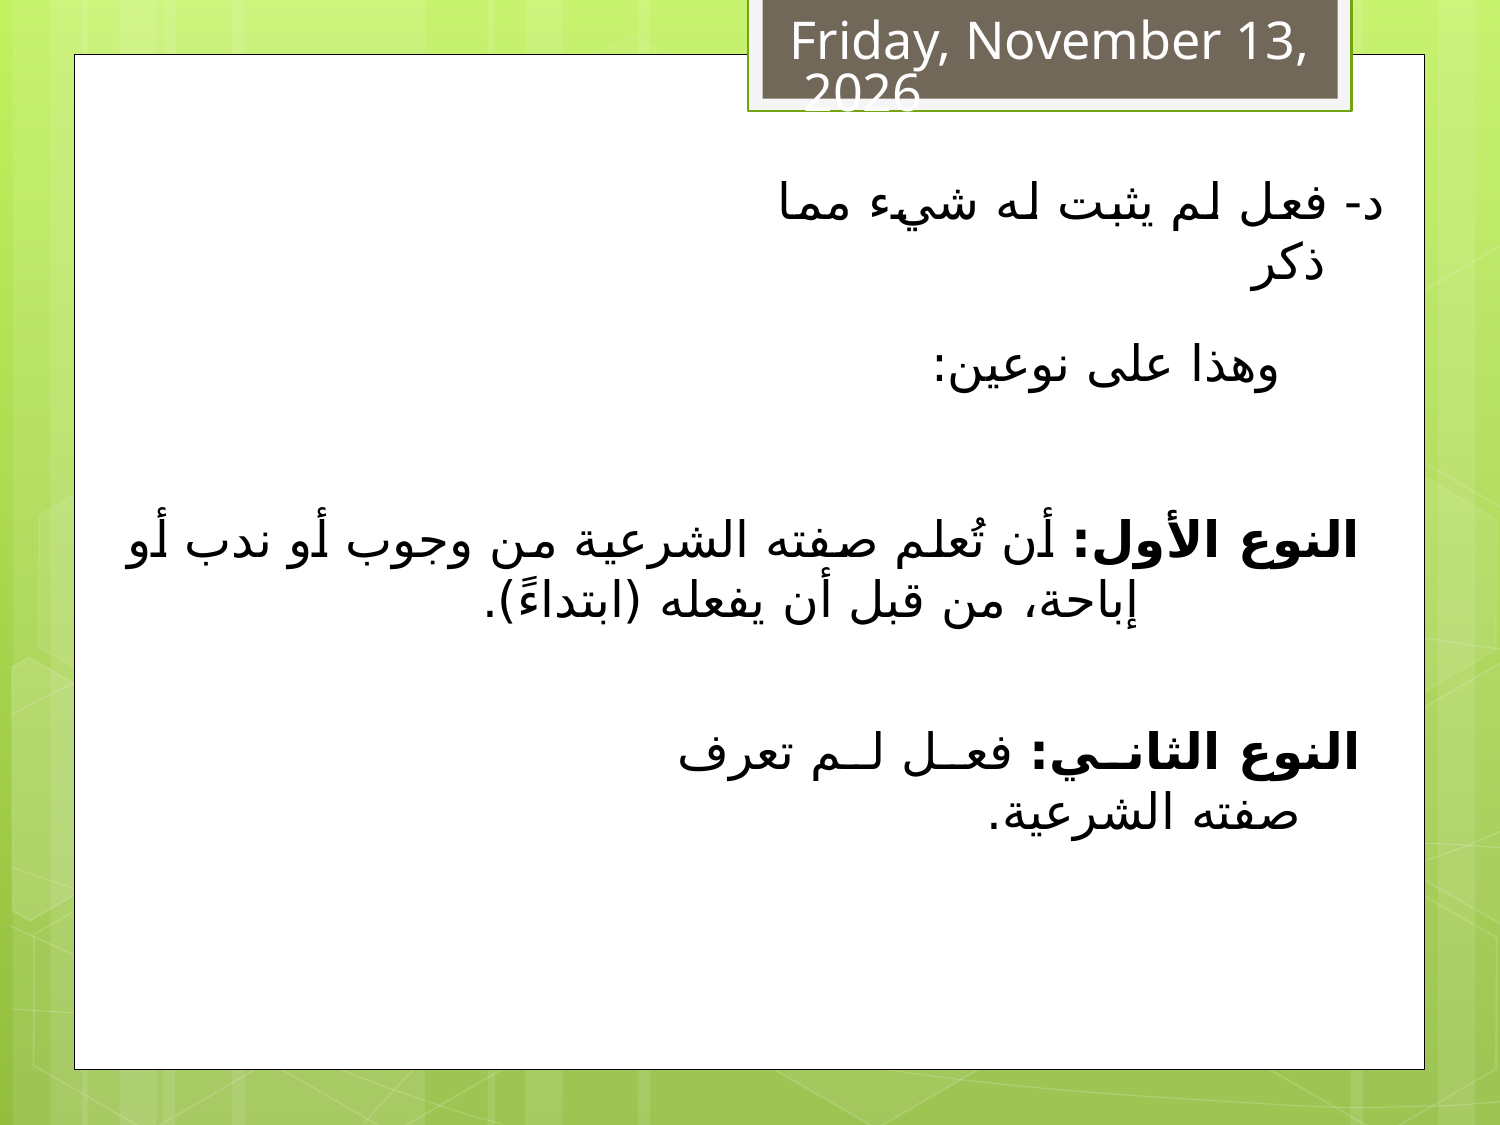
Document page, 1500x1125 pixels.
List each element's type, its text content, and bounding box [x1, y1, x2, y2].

slide_number الإثنين، 21 صفر، 1438 [774, 12, 1325, 73]
text_box النوع الثاني: فعل لم تعرف صفته الشرعية. [662, 711, 1375, 847]
text_box وهذا على نوعين: [787, 324, 1425, 399]
text_box النوع الأول: أن تُعلم صفته الشرعية من وجوب أو ندب أو إباحة، من قبل أن يفعله (ابتداءً). [112, 499, 1375, 635]
text_box د- فعل لم يثبت له شيء مما ذكر [762, 161, 1400, 297]
